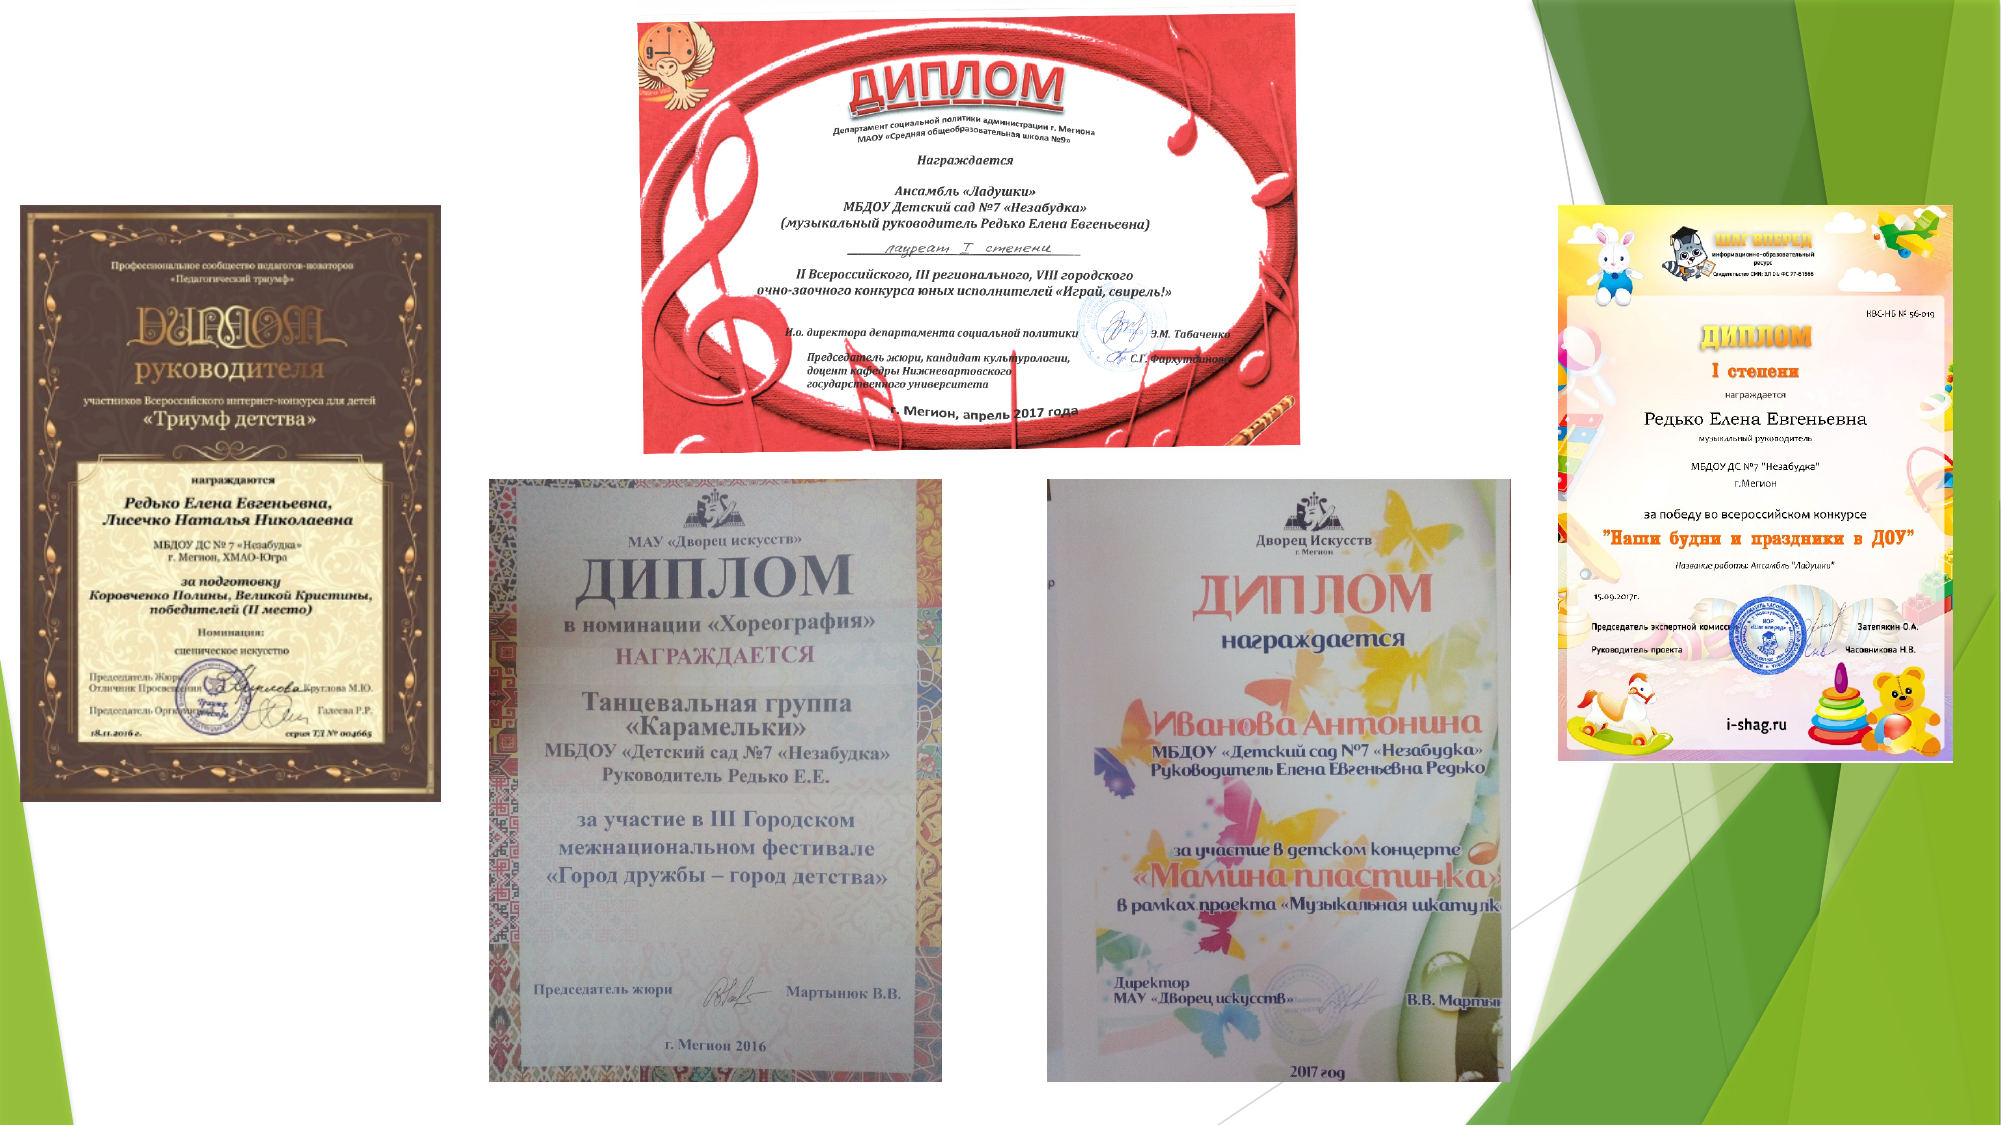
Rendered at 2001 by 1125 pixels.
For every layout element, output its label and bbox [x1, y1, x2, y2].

picture [489, 478, 942, 1083]
picture [19, 205, 442, 803]
picture [636, 0, 1302, 454]
picture [1558, 205, 1953, 763]
picture [1047, 478, 1511, 1083]
